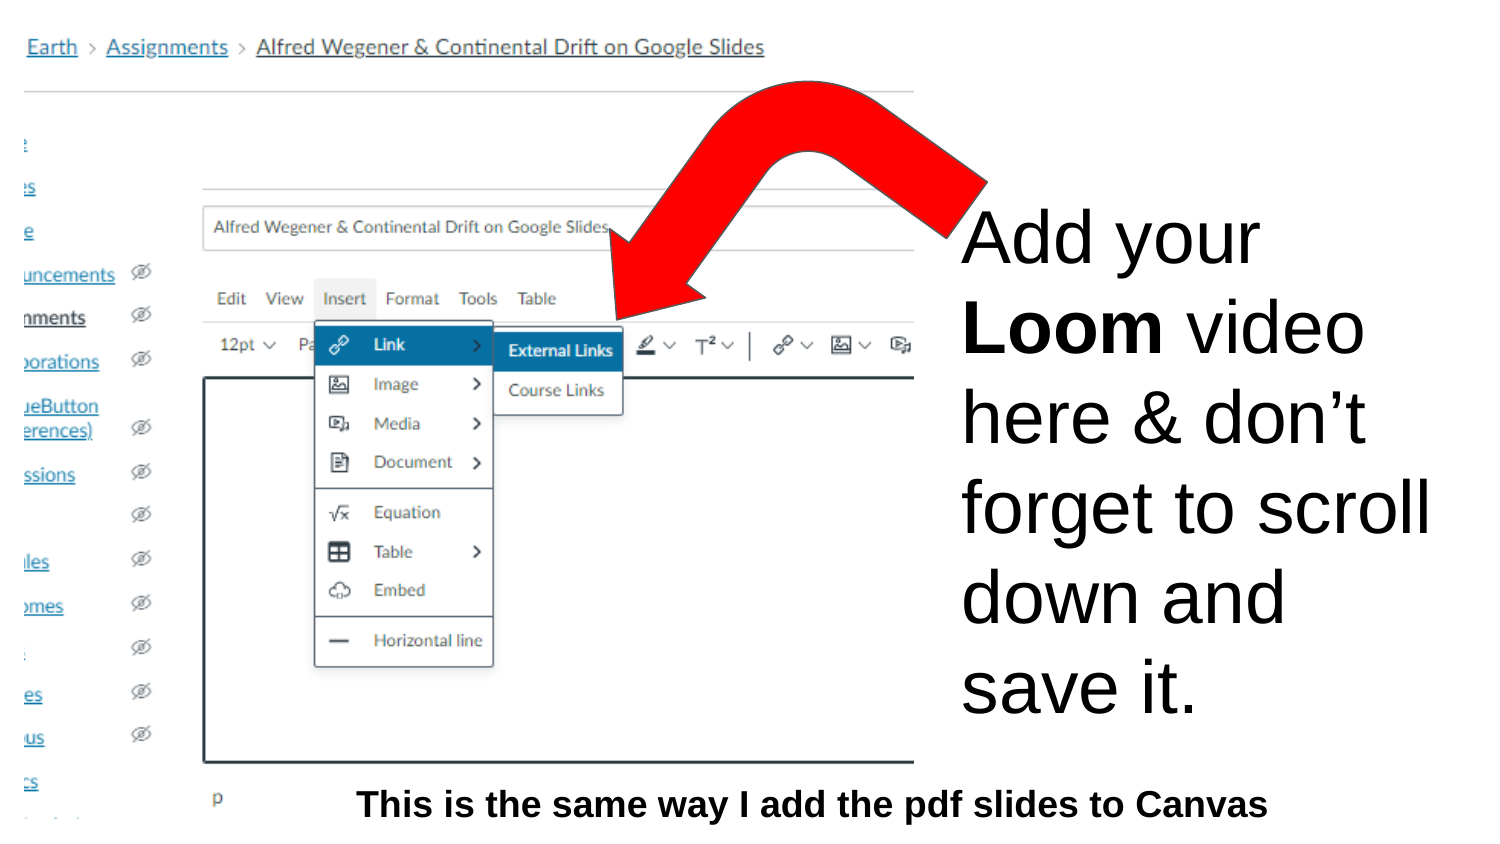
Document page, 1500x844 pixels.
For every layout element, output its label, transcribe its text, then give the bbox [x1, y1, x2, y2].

text_box Add your Loom video here & don’t forget to scroll down and save it. [946, 173, 1480, 744]
picture [24, 24, 914, 819]
text_box This is the same way I add the pdf slides to Canvas [340, 764, 1399, 840]
text_box [918, 132, 988, 239]
